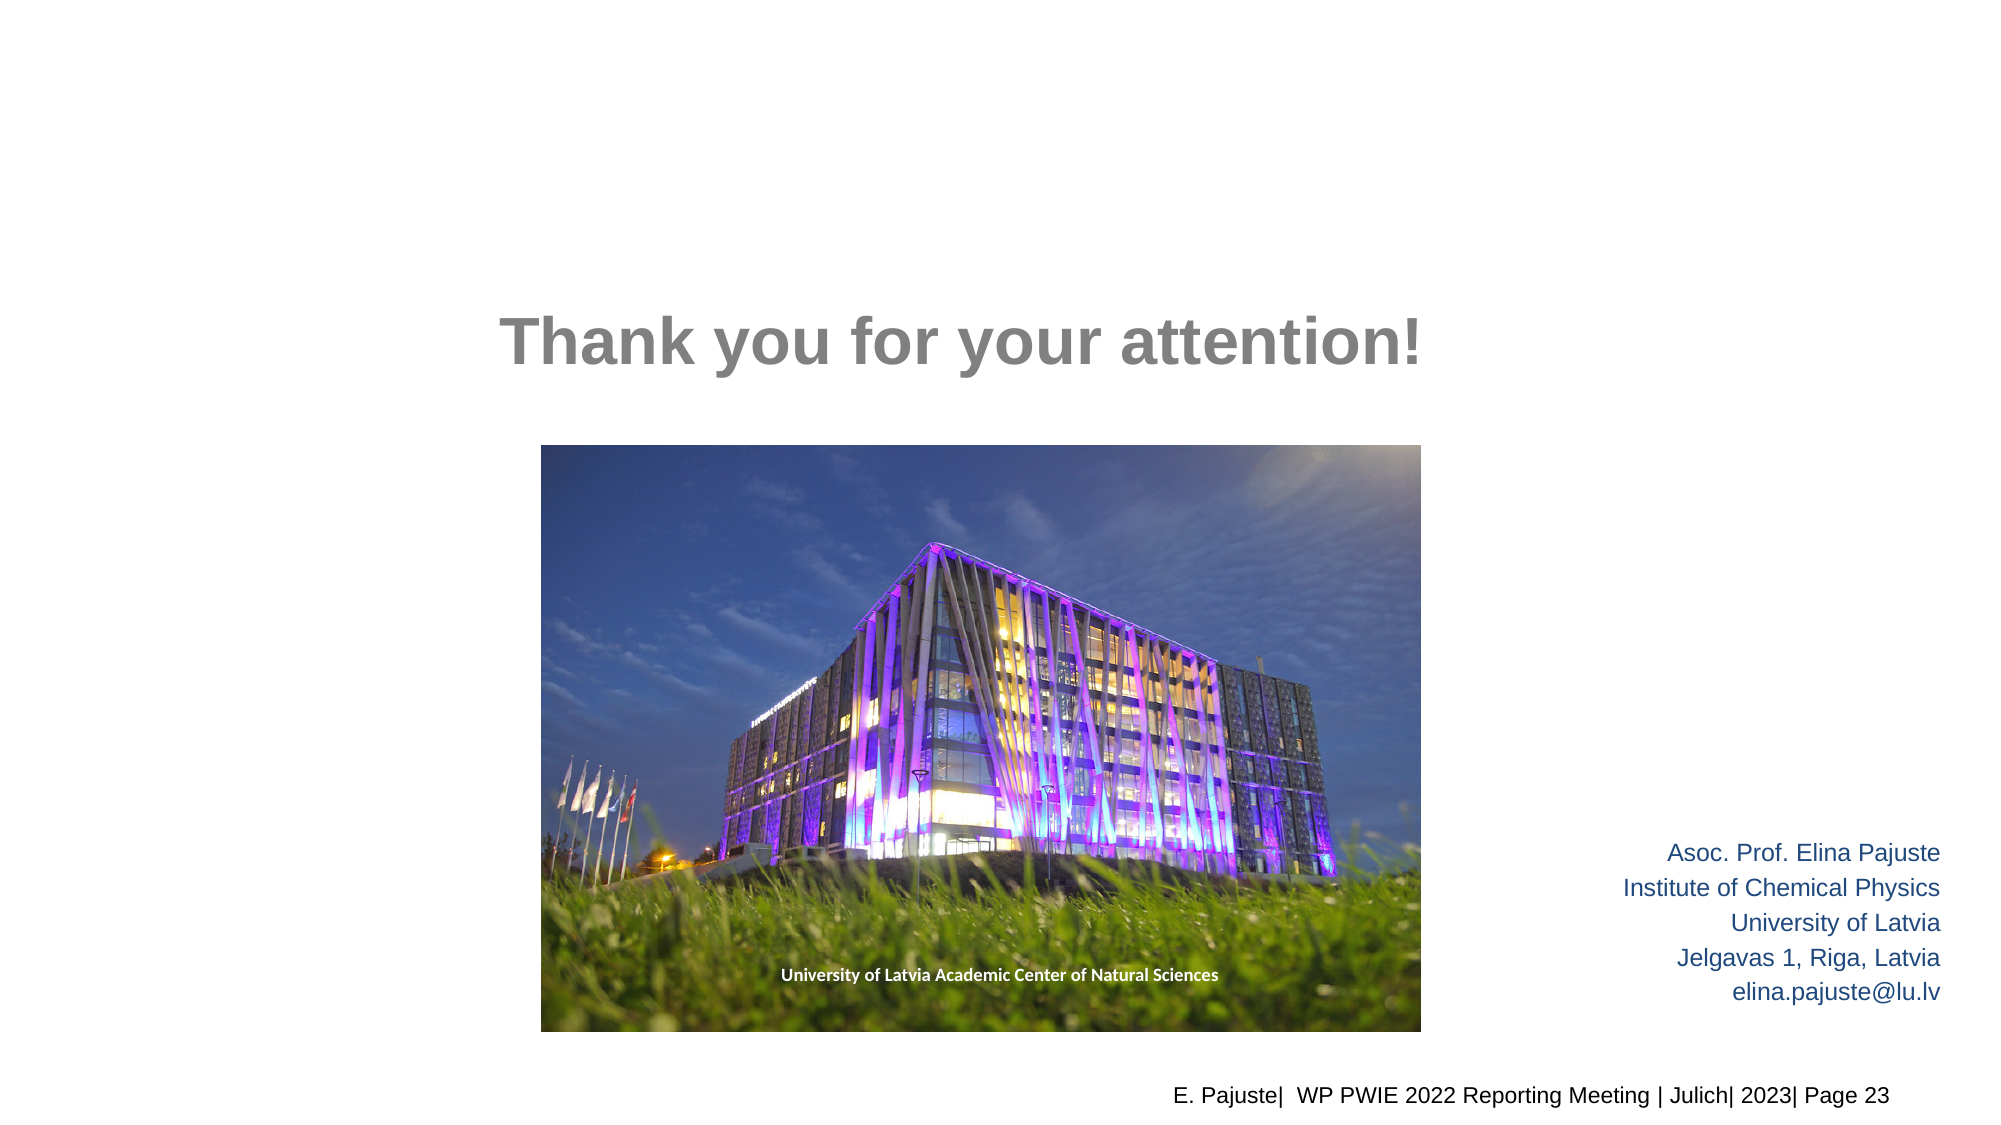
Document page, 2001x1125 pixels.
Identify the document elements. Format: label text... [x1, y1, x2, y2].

list Asoc. Prof. Elina Pajuste Institute of Chemical Physics University of Latvia Jelgavas 1, Riga, Latvia elina.pajuste@lu.lv [1426, 829, 1956, 1015]
picture [541, 445, 1421, 1032]
text_box Thank you for your attention! [484, 290, 1441, 386]
